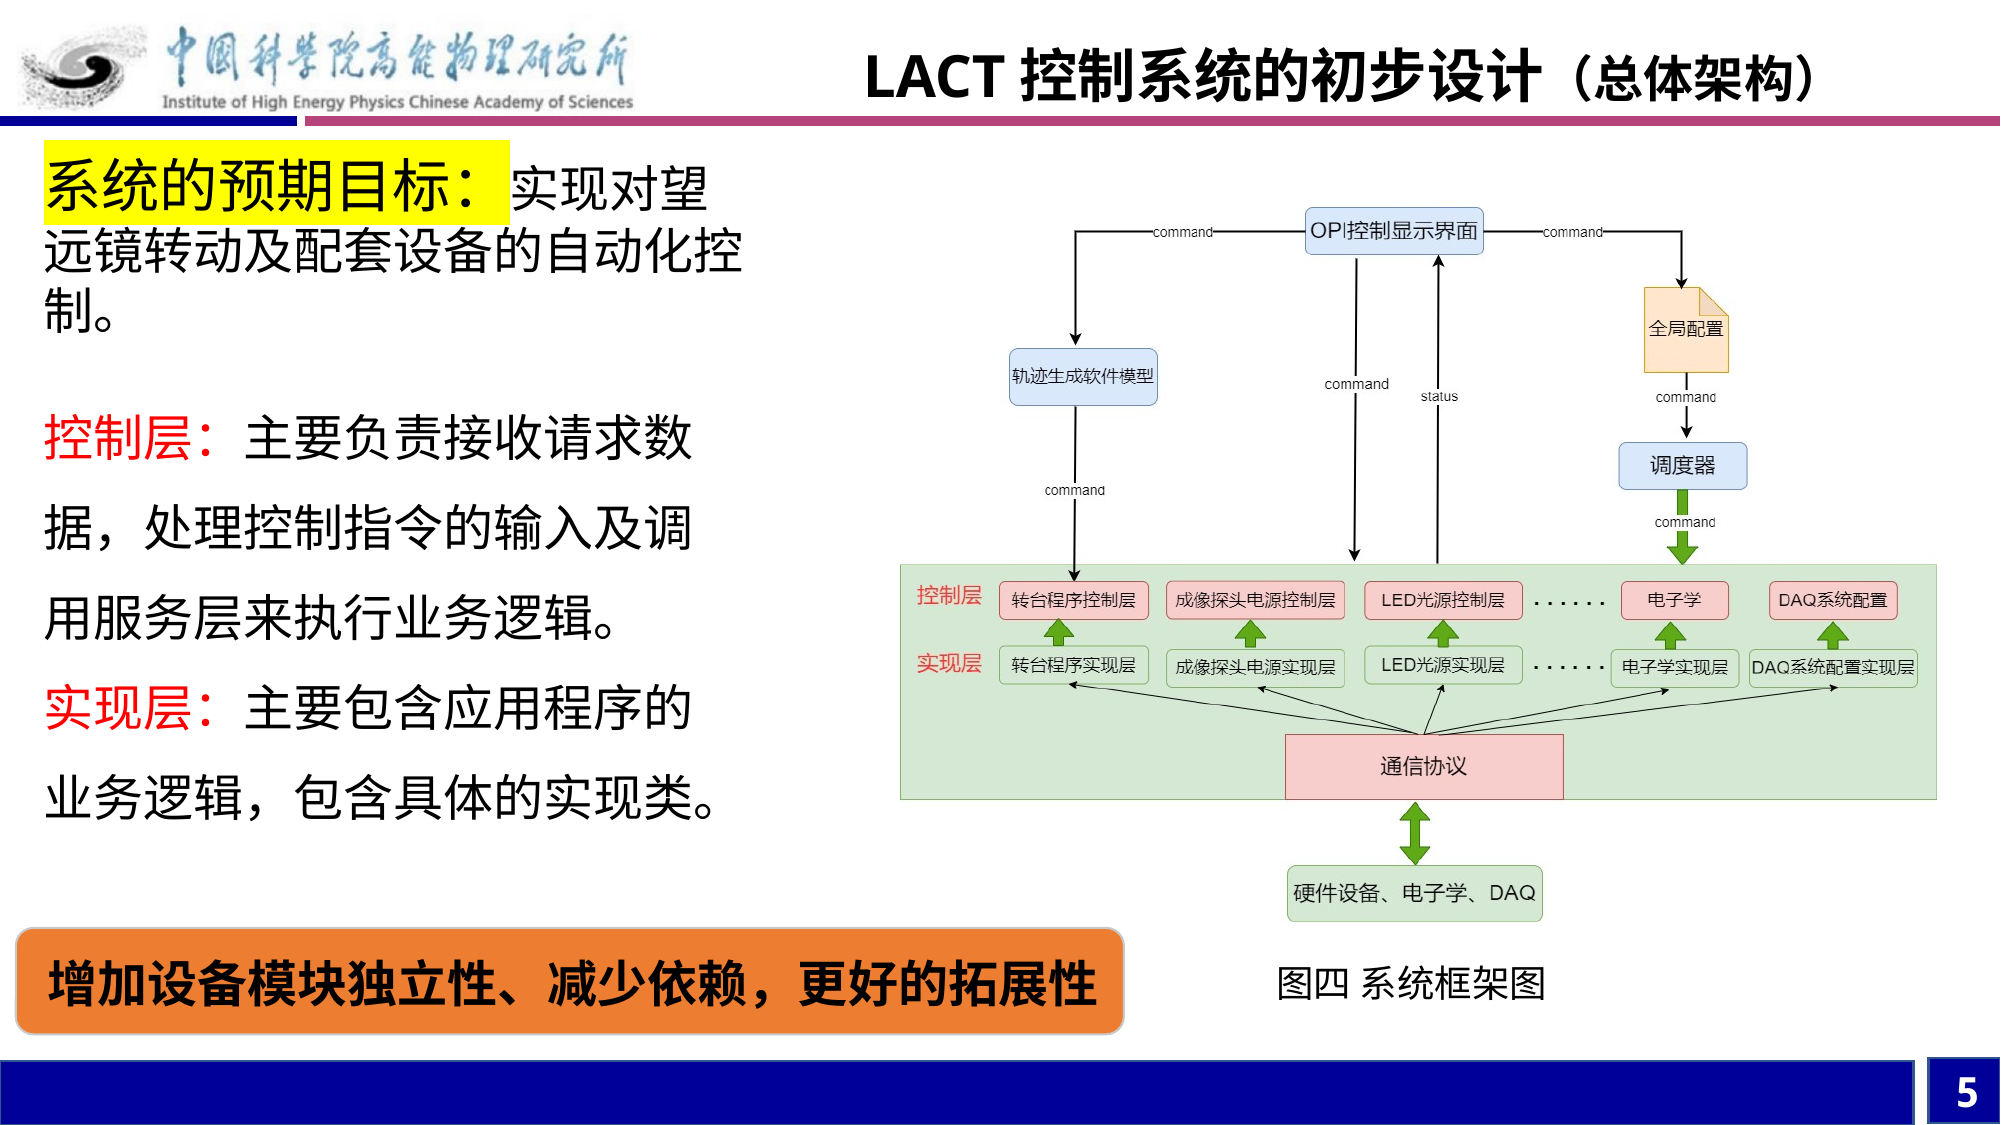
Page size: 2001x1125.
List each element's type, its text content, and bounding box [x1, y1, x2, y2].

text_box 增加设备模块独立性、减少依赖，更好的拓展性 [32, 945, 1132, 1020]
text_box [0, 1060, 1915, 1125]
picture [0, 3, 650, 126]
text_box LACT控制系统的初步设计（总体架构） [838, 31, 1868, 133]
text_box 控制层：主要负责接收请求数据，处理控制指令的输入及调用服务层来执行业务逻辑。 实现层：主要包含应用程序的业务逻辑，包含具体的实现类。 [28, 368, 732, 879]
text_box [1927, 1057, 2000, 1124]
text_box 图四 系统框架图 [1261, 952, 1605, 1012]
text_box 5 [1940, 1058, 1989, 1124]
picture [899, 207, 1937, 922]
text_box 系统的预期目标：实现对望远镜转动及配套设备的自动化控制。 [28, 142, 763, 392]
text_box [14, 926, 1125, 1036]
